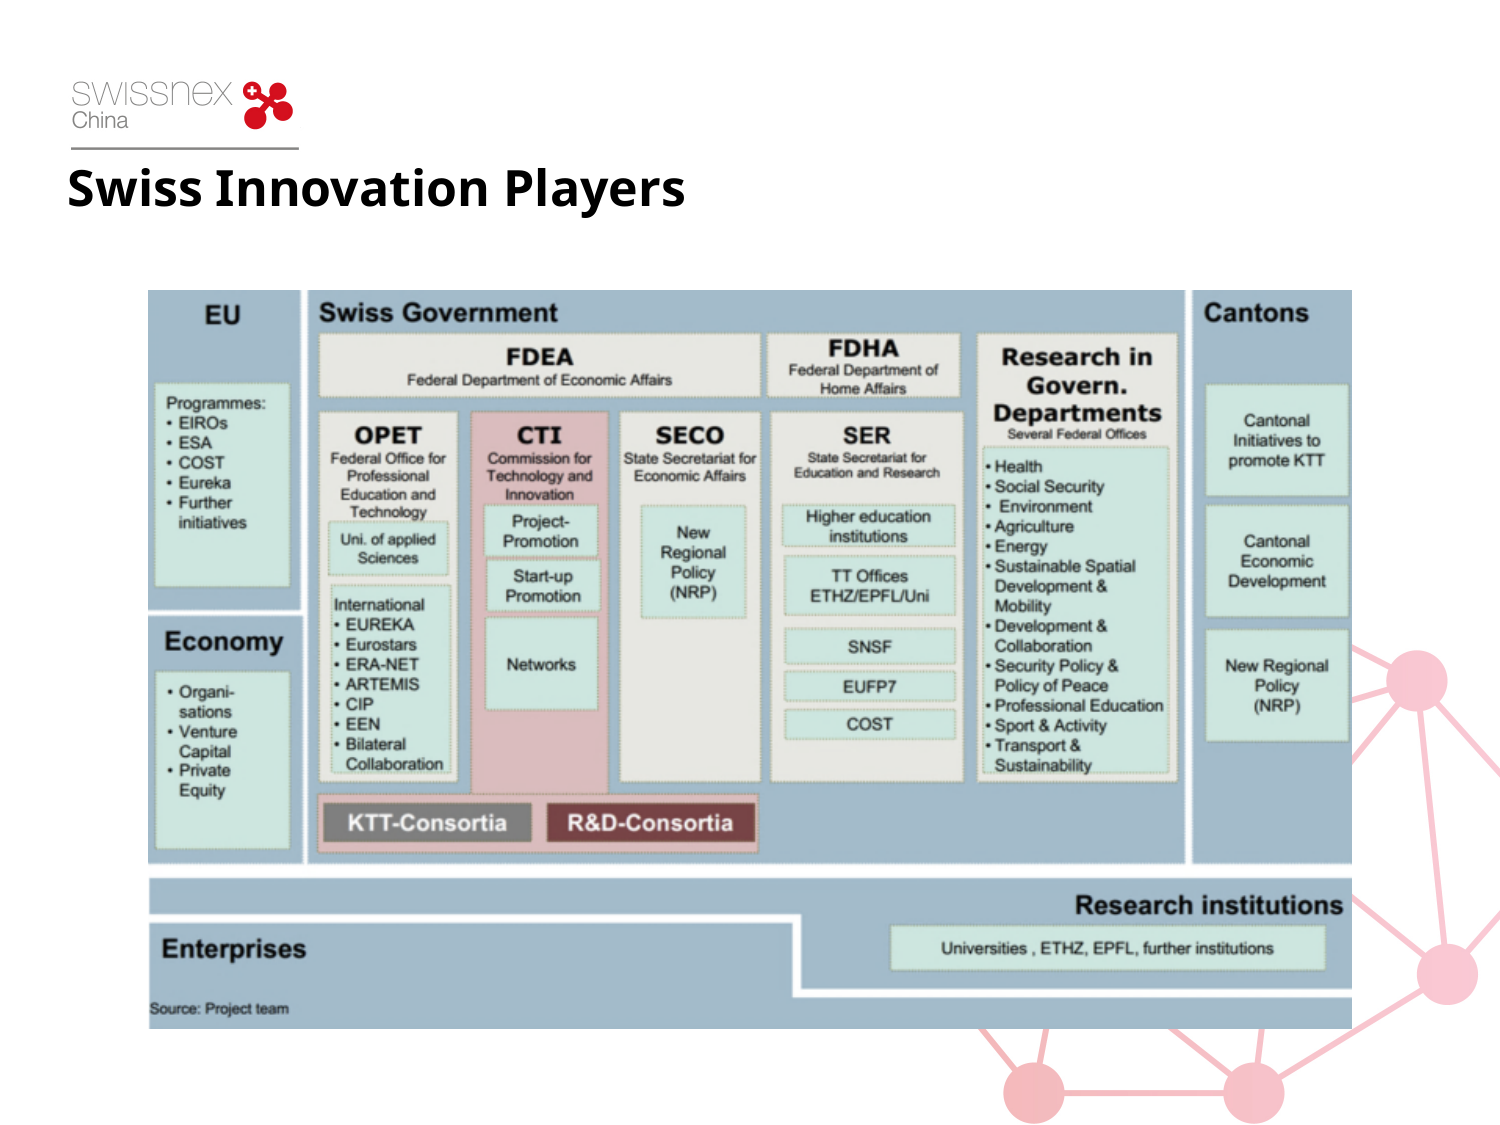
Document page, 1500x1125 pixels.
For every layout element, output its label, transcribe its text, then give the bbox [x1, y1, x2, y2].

picture [0, 0, 1500, 1125]
text_box Swiss Innovation Players [53, 148, 1500, 209]
